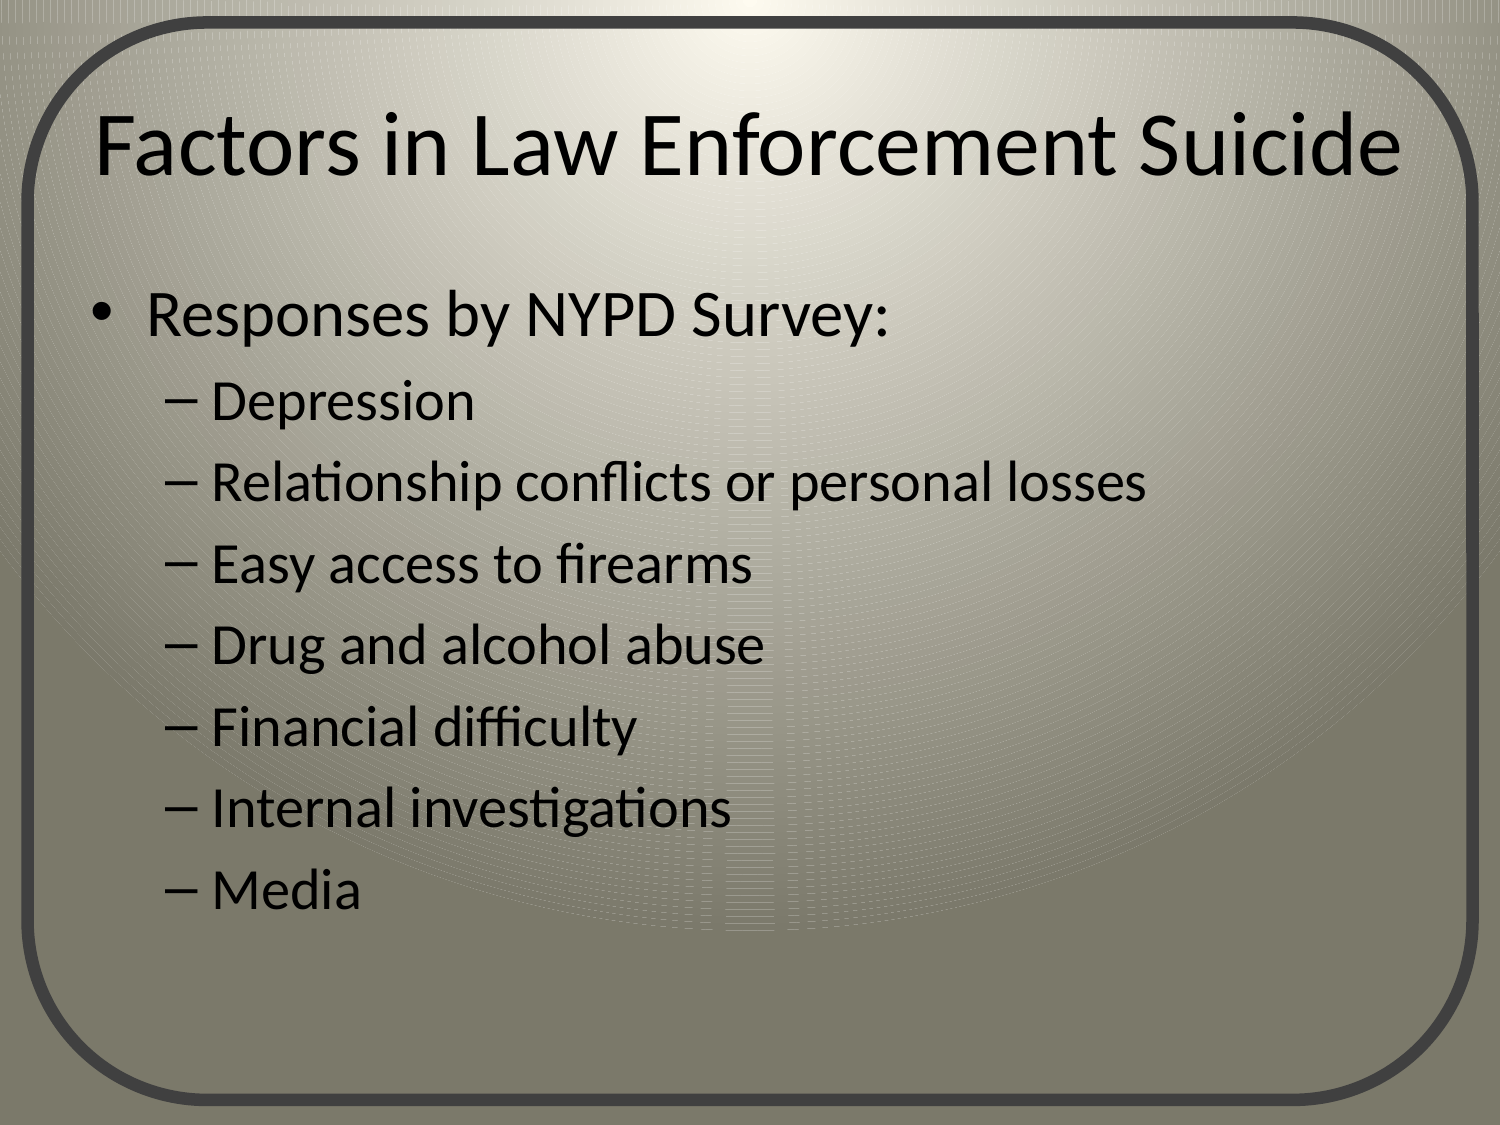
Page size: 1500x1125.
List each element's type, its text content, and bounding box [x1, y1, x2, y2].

title Factors in Law Enforcement Suicide [75, 45, 1425, 233]
list Responses by NYPD Survey: Depression Relationship conflicts or personal losses Easy access to firearms Drug and alcohol abuse Financial difficulty Internal investigations Media [75, 262, 1425, 1005]
